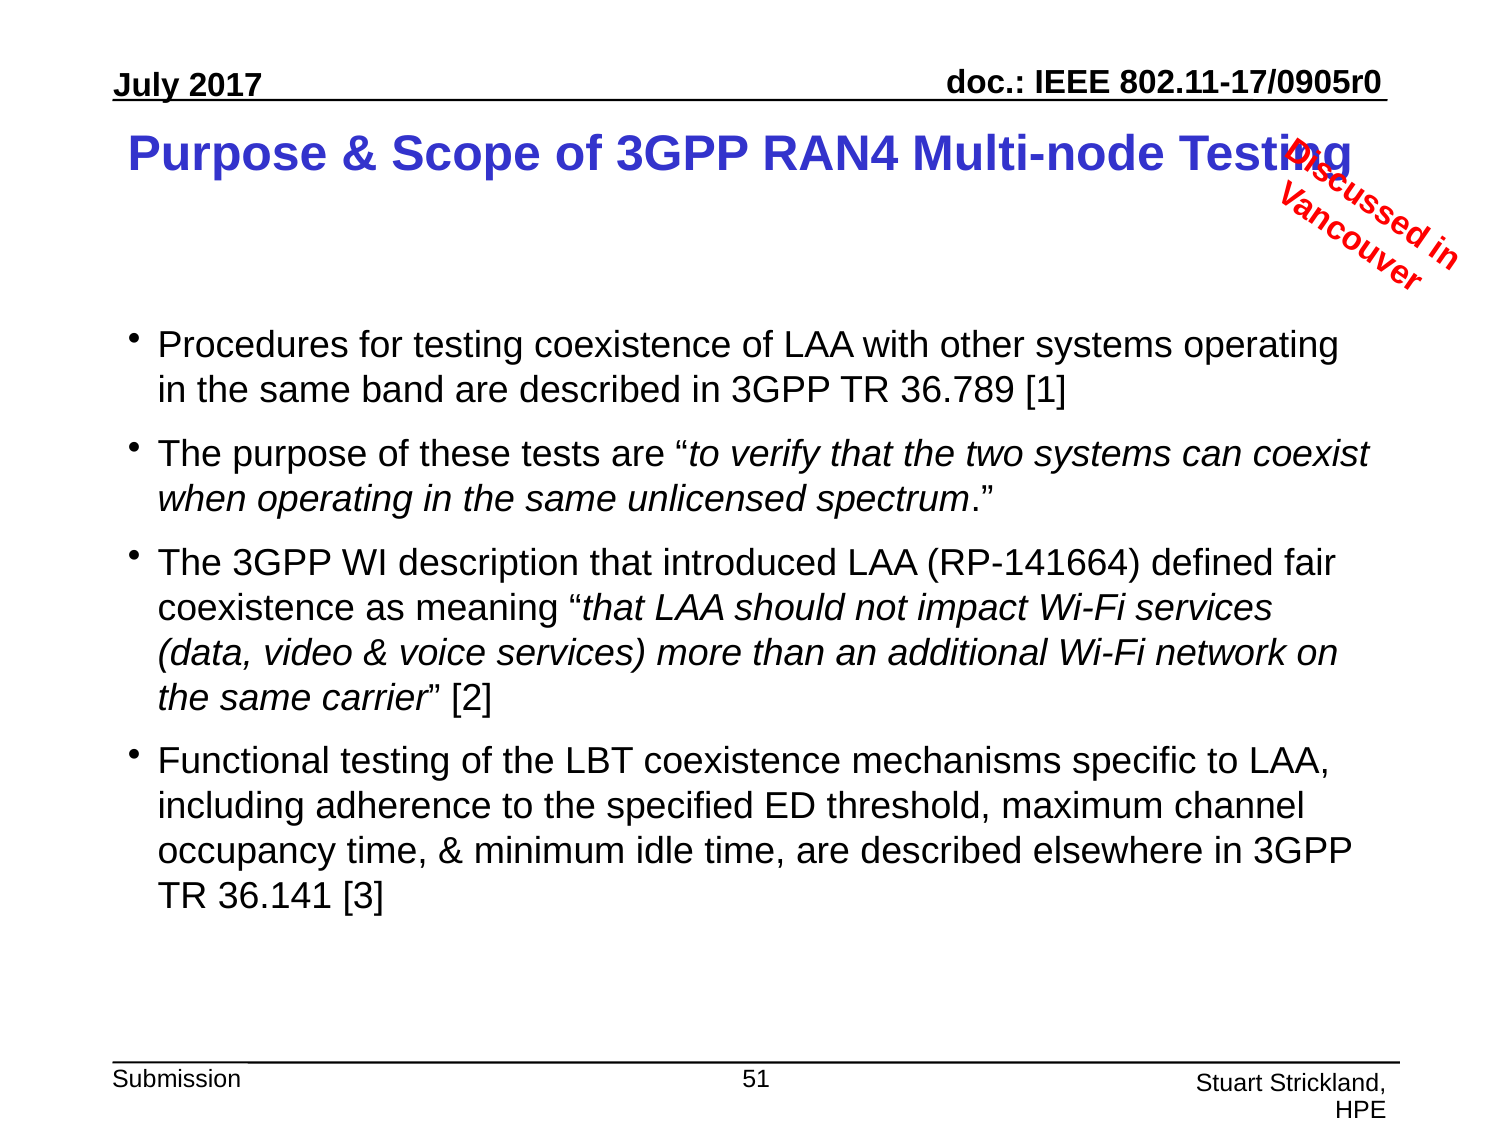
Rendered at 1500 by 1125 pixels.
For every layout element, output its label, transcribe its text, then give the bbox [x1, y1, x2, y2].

list Procedures for testing coexistence of LAA with other systems operating in the same band are described in 3GPP TR 36.789 [1] The purpose of these tests are “to verify that the two systems can coexist when operating in the same unlicensed spectrum.” The 3GPP WI description that introduced LAA (RP-141664) defined fair coexistence as meaning “that LAA should not impact Wi-Fi services (data, video & voice services) more than an additional Wi-Fi network on the same carrier” [2] Functional testing of the LBT coexistence mechanisms specific to LAA, including adherence to the specified ED threshold, maximum channel occupancy time, & minimum idle time, are described elsewhere in 3GPP TR 36.141 [3] [112, 312, 1388, 988]
slide_number Stuart Strickland, HPE [1150, 1062, 1402, 1090]
text_box Discussed in Vancouver [1256, 112, 1488, 299]
title Purpose & Scope of 3GPP RAN4 Multi-node Testing [112, 112, 1388, 288]
slide_number 51 [709, 1061, 803, 1093]
